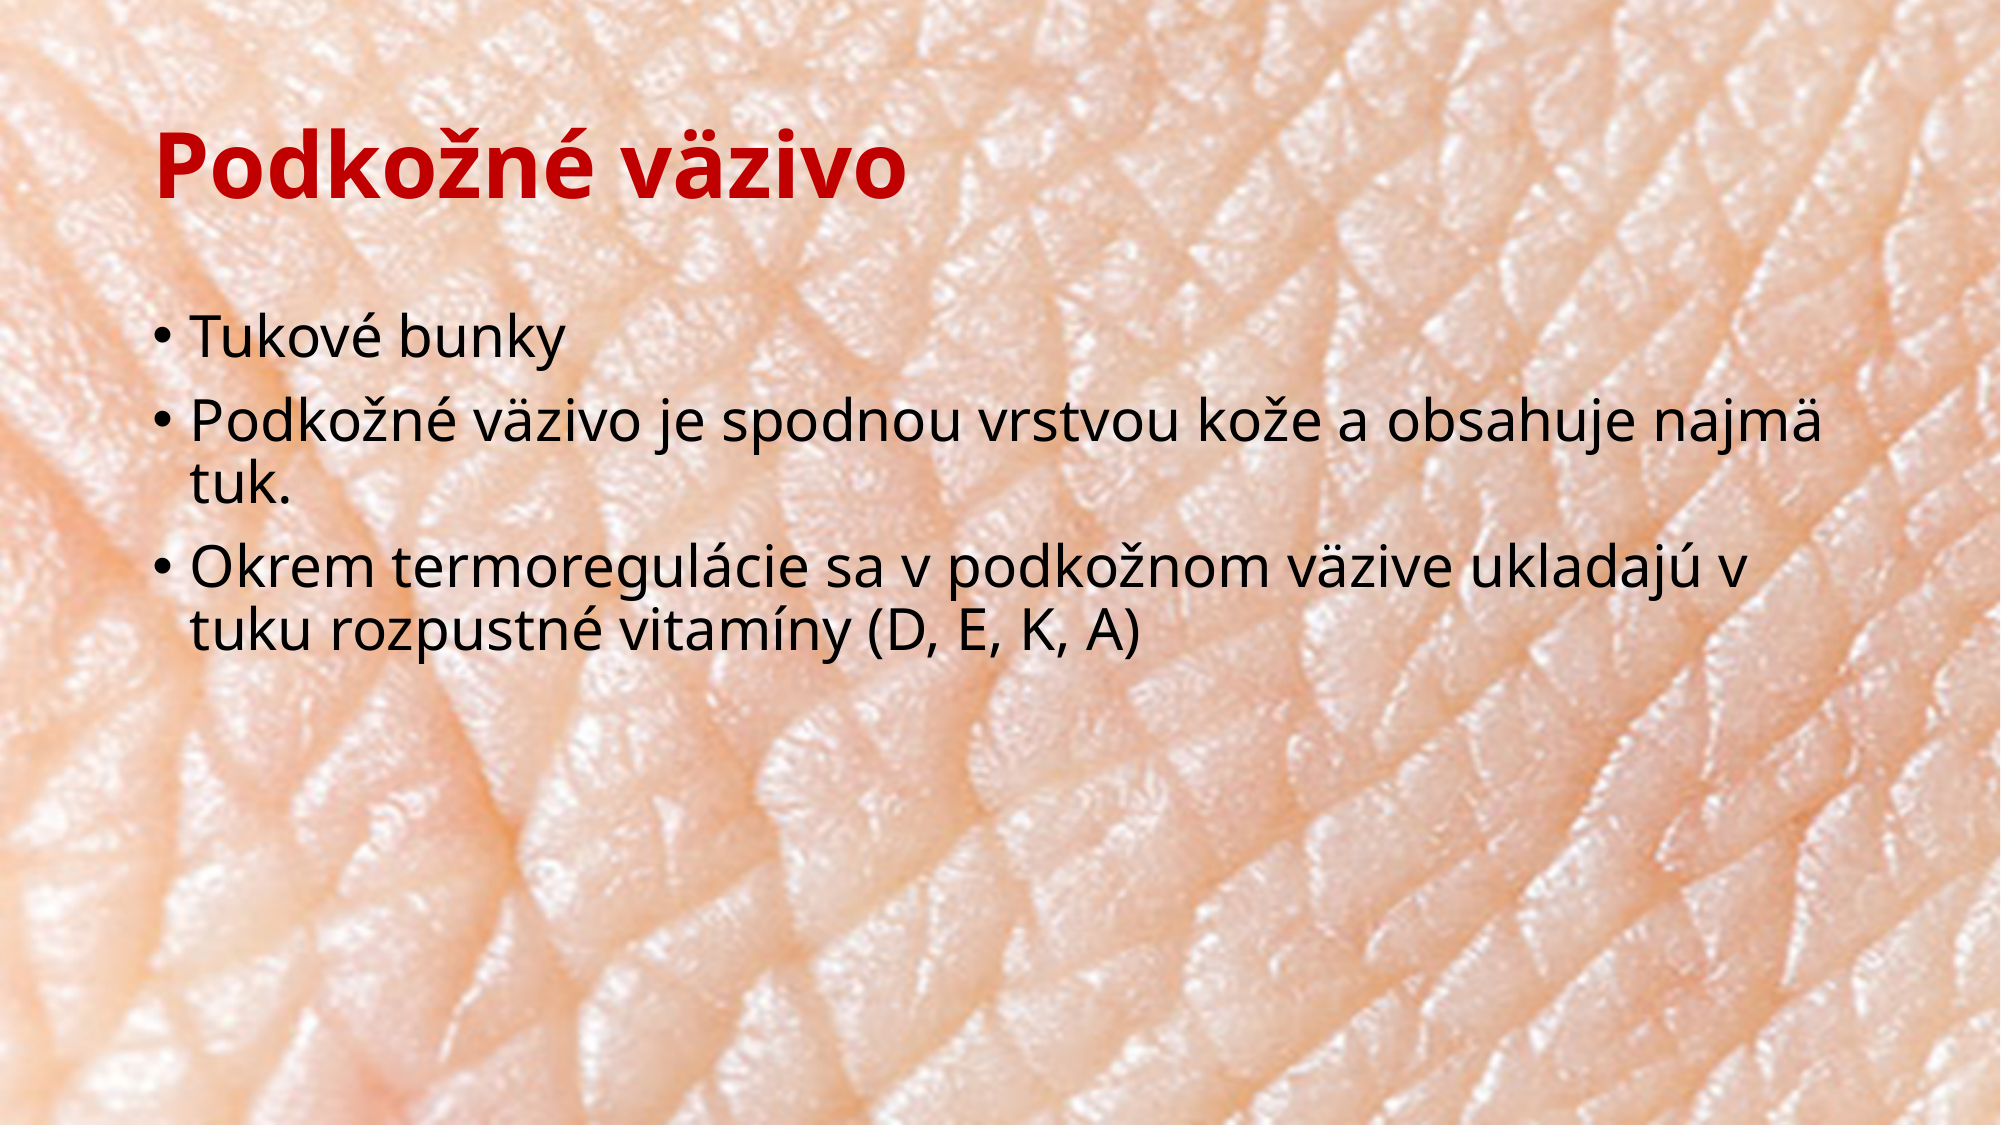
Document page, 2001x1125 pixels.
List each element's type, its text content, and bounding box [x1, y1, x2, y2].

title Podkožné väzivo [137, 59, 1863, 278]
picture [0, 0, 2001, 1125]
list Tukové bunky Podkožné väzivo je spodnou vrstvou kože a obsahuje najmä tuk. Okrem termoregulácie sa v podkožnom väzive ukladajú v tuku rozpustné vitamíny (D, E, K, A) [137, 299, 1863, 1014]
